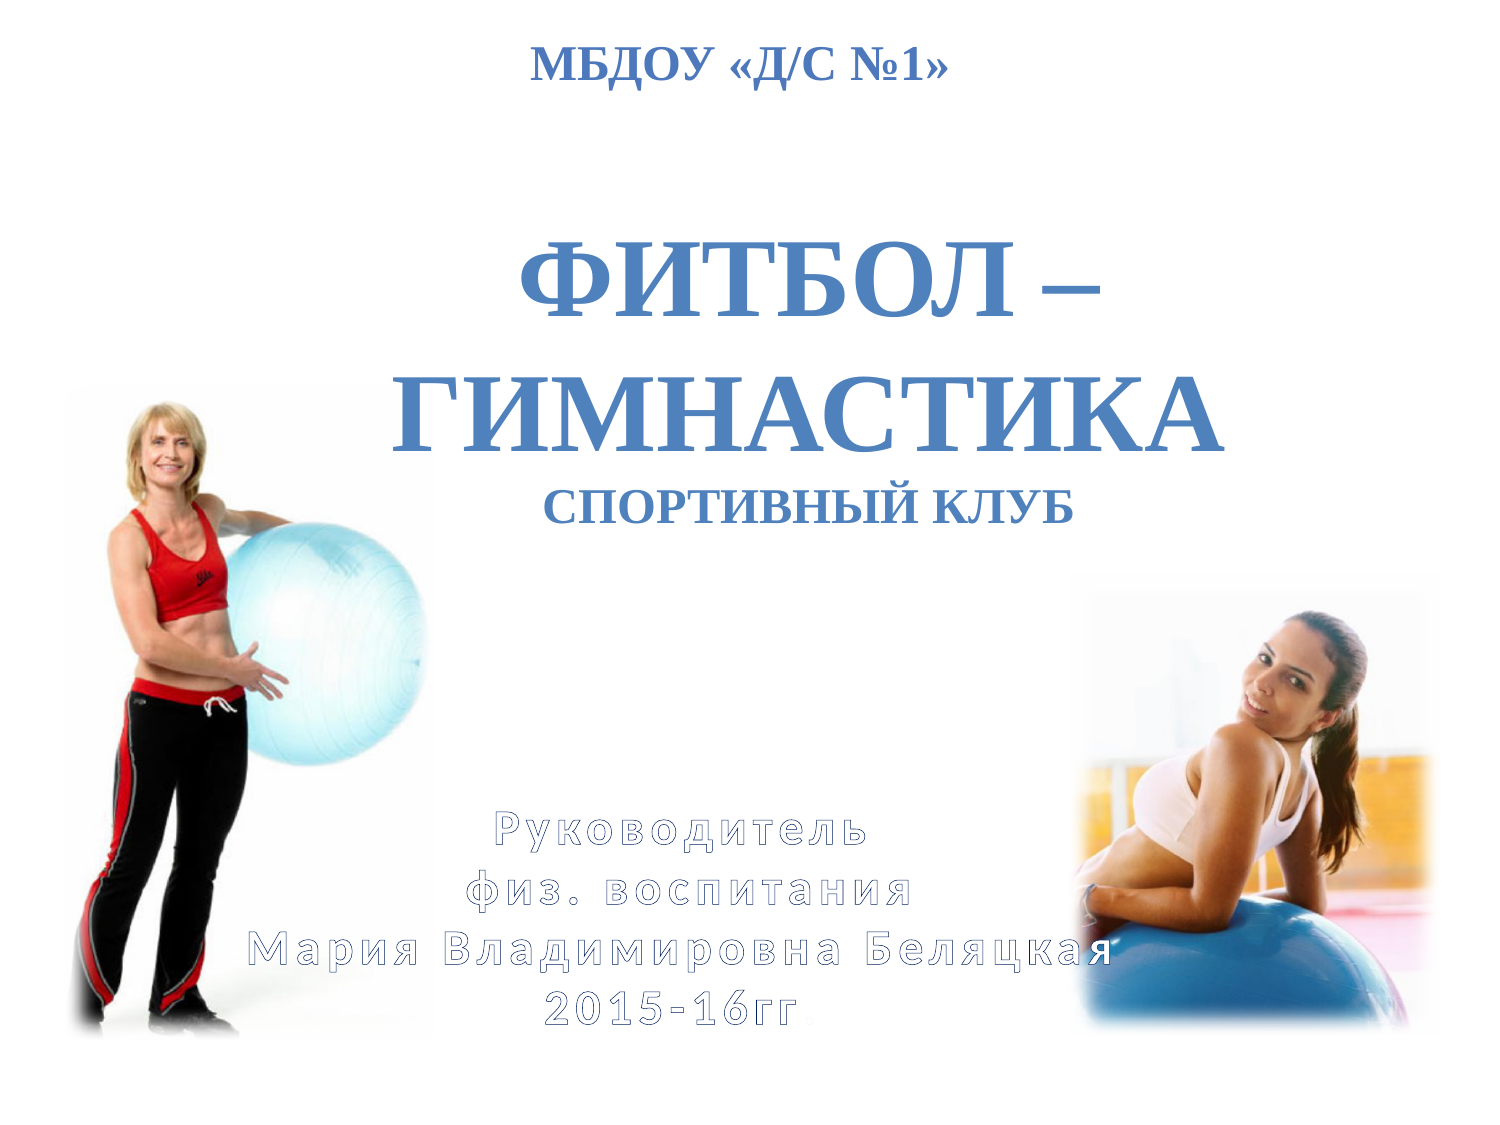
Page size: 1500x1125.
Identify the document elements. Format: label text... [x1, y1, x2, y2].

picture [1068, 573, 1442, 1036]
text_box Фитбол – Гимнастика Спортивный клуб [301, 196, 1317, 542]
picture [64, 385, 436, 1042]
text_box Руководитель физ. воспитания Мария Владимировна Беляцкая 2015-16гг. [440, 786, 1067, 1042]
text_box МБДОУ «Д/с №1» [222, 23, 1258, 99]
